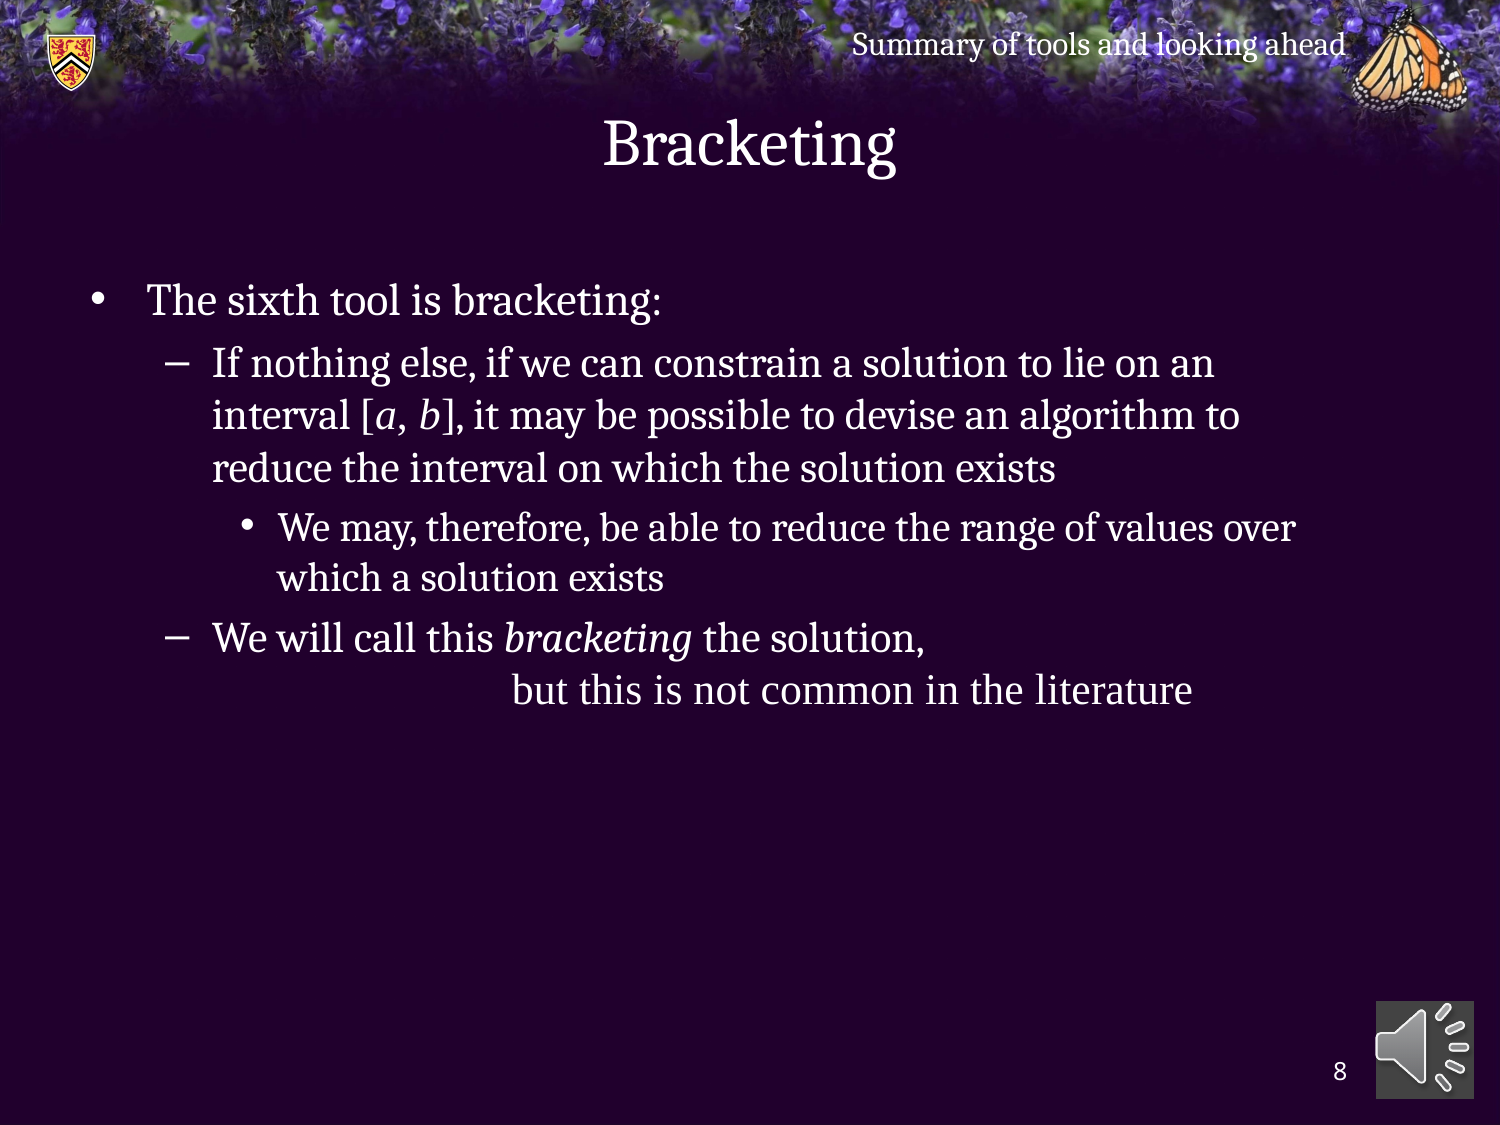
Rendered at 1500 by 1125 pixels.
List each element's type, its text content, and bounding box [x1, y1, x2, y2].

picture [0, 0, 1500, 1125]
title Bracketing [75, 45, 1425, 233]
slide_number 8 [1187, 1042, 1363, 1103]
list The sixth tool is bracketing: If nothing else, if we can constrain a solution to lie on an interval [a, b], it may be possible to devise an algorithm to reduce the interval on which the solution exists We may, therefore, be able to reduce the range of values over which a solution exists We will call this bracketing the solution, but this is not common in the literature [75, 262, 1425, 1005]
footer Summary of tools and looking ahead [320, 12, 1363, 73]
